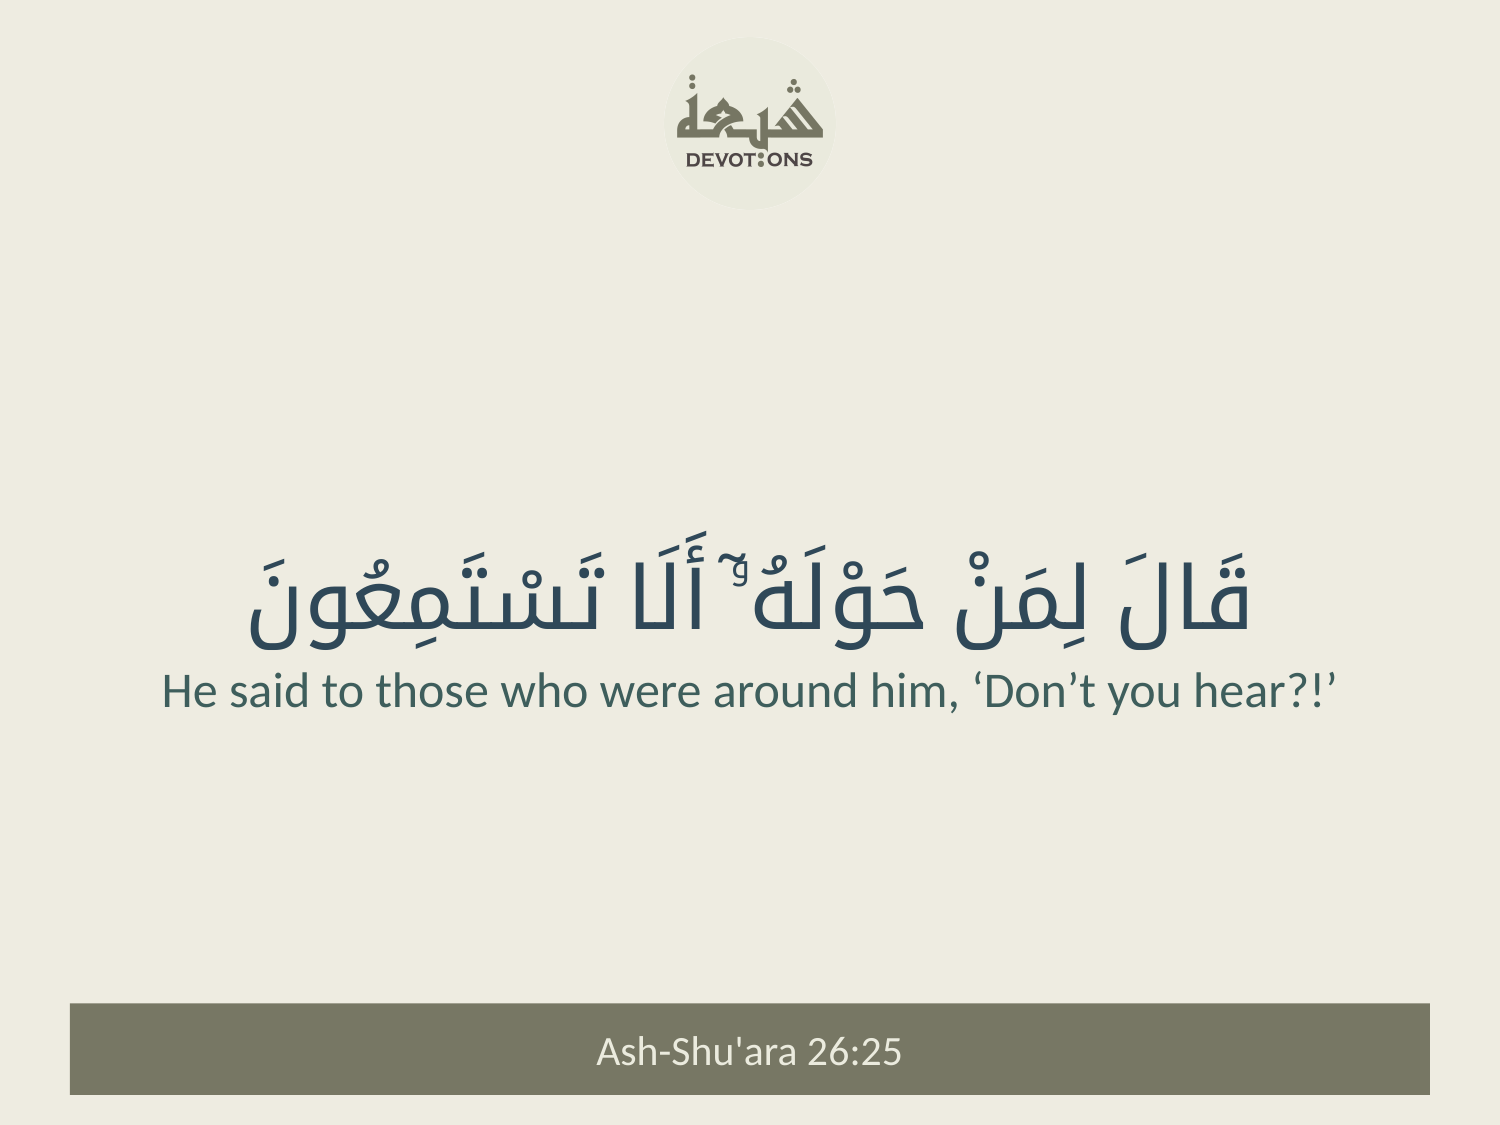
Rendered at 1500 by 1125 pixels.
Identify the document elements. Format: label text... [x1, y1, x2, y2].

list Ash-Shu'ara 26:25 [69, 1003, 1430, 1095]
list قَالَ لِمَنْ حَوْلَهُۥٓ أَلَا تَسْتَمِعُونَ He said to those who were around him, ‘Don’t you hear?!’ [69, 203, 1430, 1003]
picture [656, 29, 844, 203]
